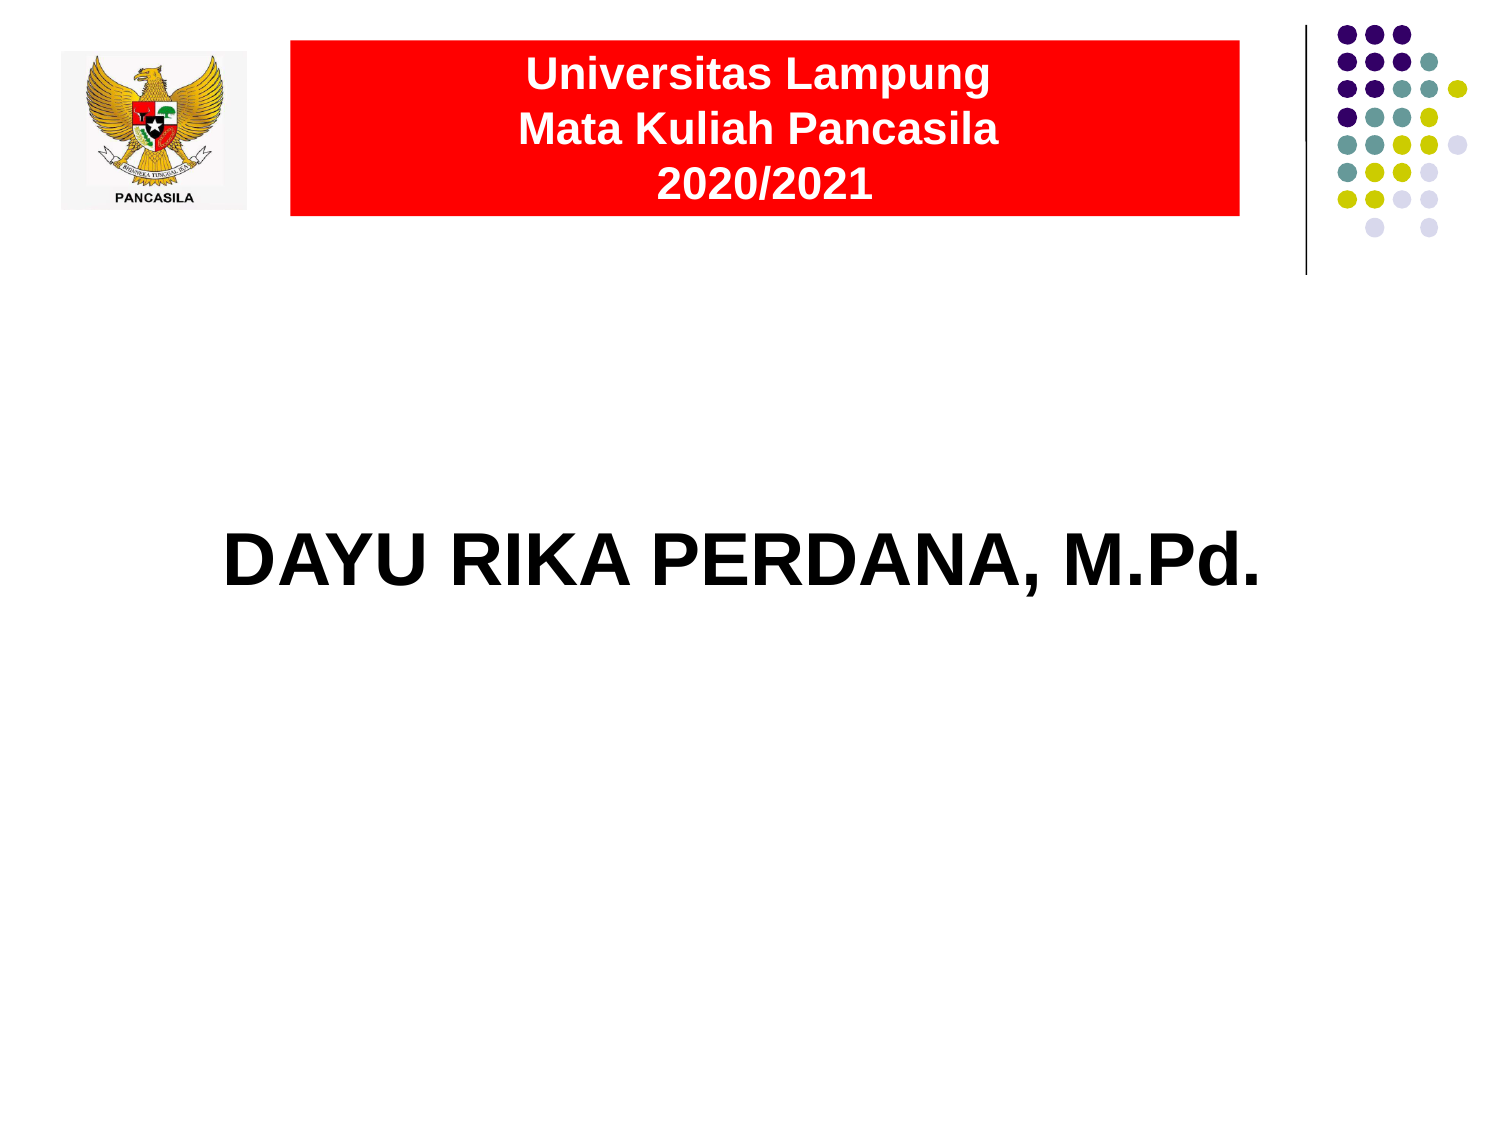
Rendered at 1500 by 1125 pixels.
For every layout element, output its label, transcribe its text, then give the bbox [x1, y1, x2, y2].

picture [61, 51, 247, 210]
text_box DAYU RIKA PERDANA, M.Pd. [155, 503, 1352, 891]
title Universitas Lampung Mata Kuliah Pancasila 2020/2021 [290, 40, 1240, 217]
